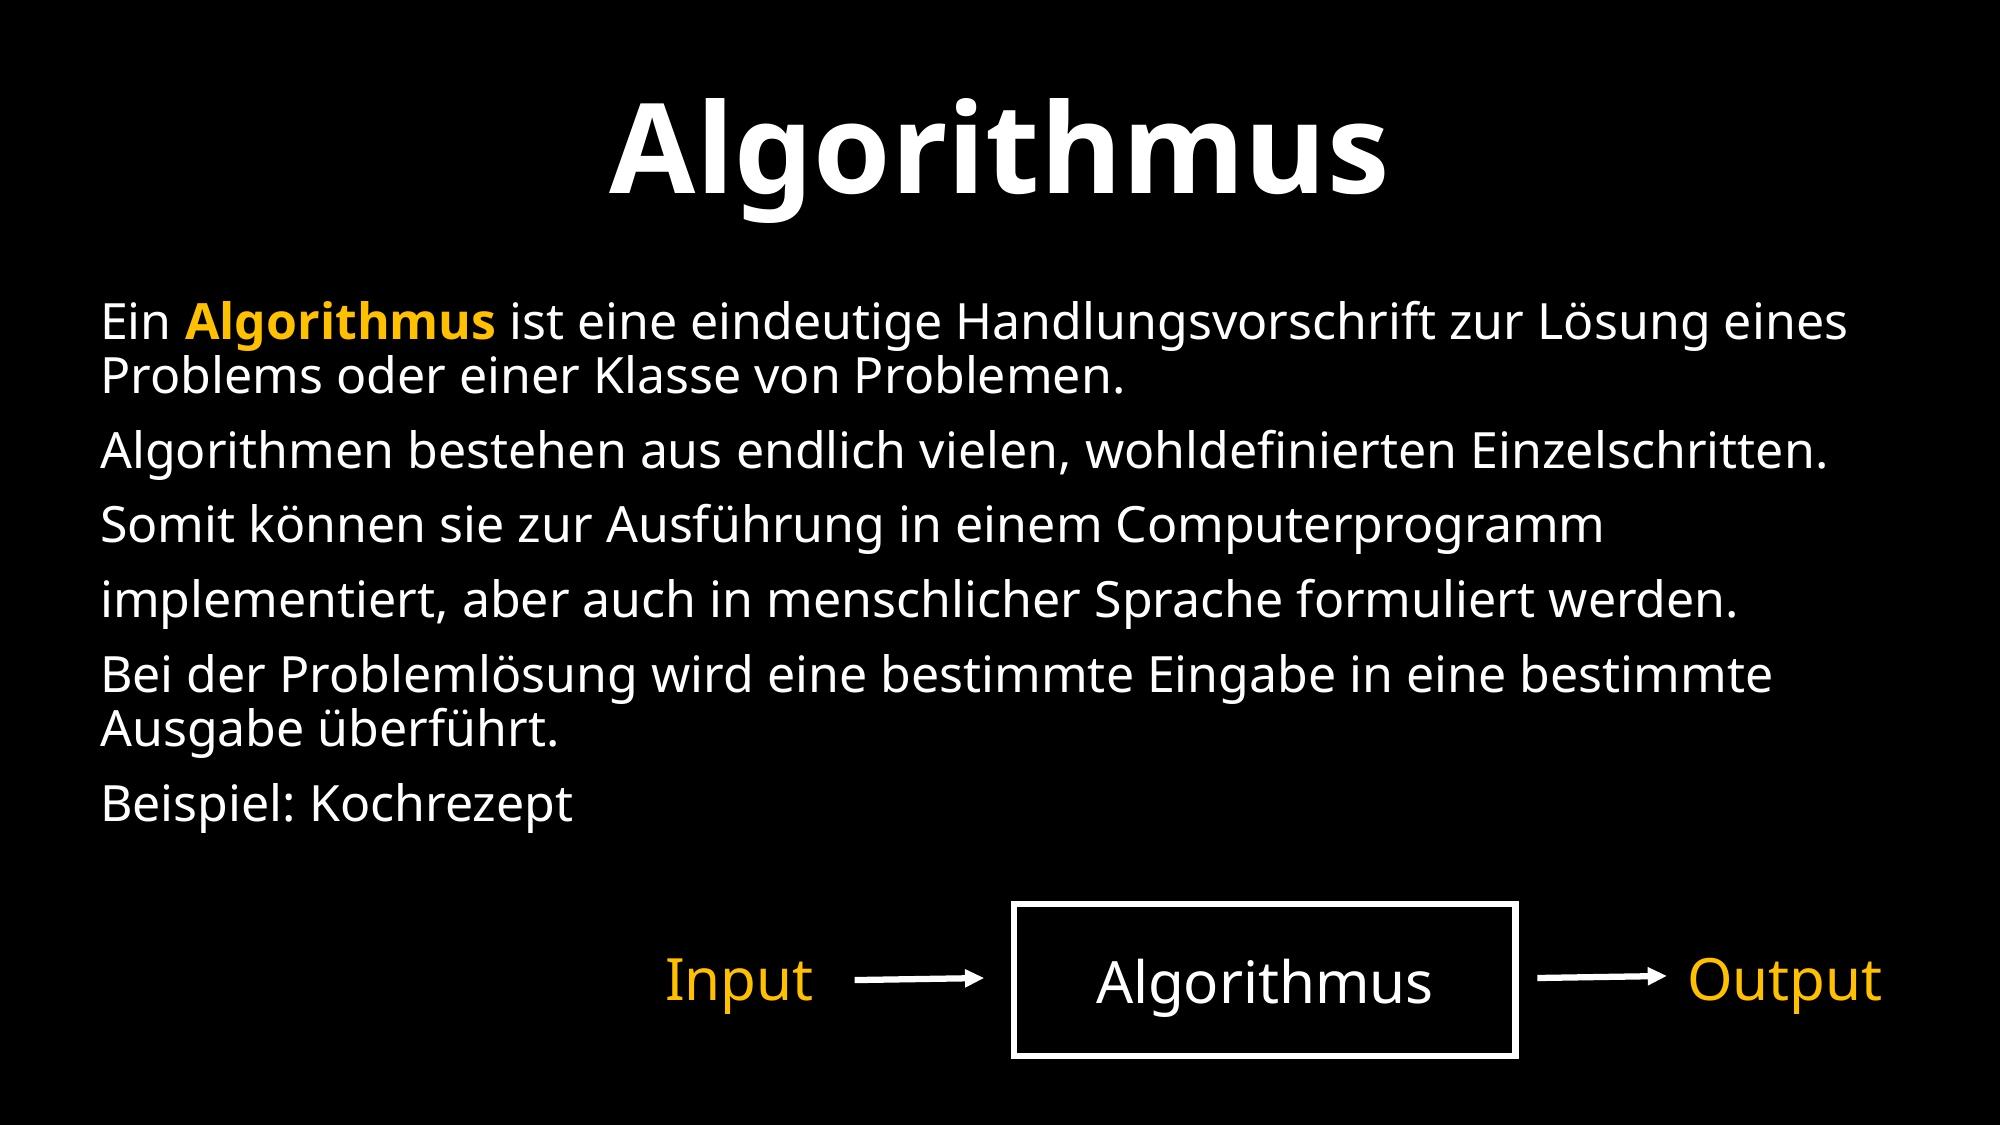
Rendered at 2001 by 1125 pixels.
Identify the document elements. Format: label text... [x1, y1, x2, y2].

text_box Input [650, 935, 889, 1020]
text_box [854, 977, 984, 981]
list Algorithmus [22, 47, 1978, 260]
text_box Output [1672, 935, 1944, 1020]
list Ein Algorithmus ist eine eindeutige Handlungsvorschrift zur Lösung eines Problems oder einer Klasse von Problemen. Algorithmen bestehen aus endlich vielen, wohldefinierten Einzelschritten. Somit können sie zur Ausführung in einem Computerprogramm implementiert, aber auch in menschlicher Sprache formuliert werden. Bei der Problemlösung wird eine bestimmte Eingabe in eine bestimmte Ausgabe überführt. Beispiel: Kochrezept [85, 288, 1915, 1078]
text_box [1537, 975, 1667, 979]
text_box Algorithmus [1013, 903, 1517, 1057]
